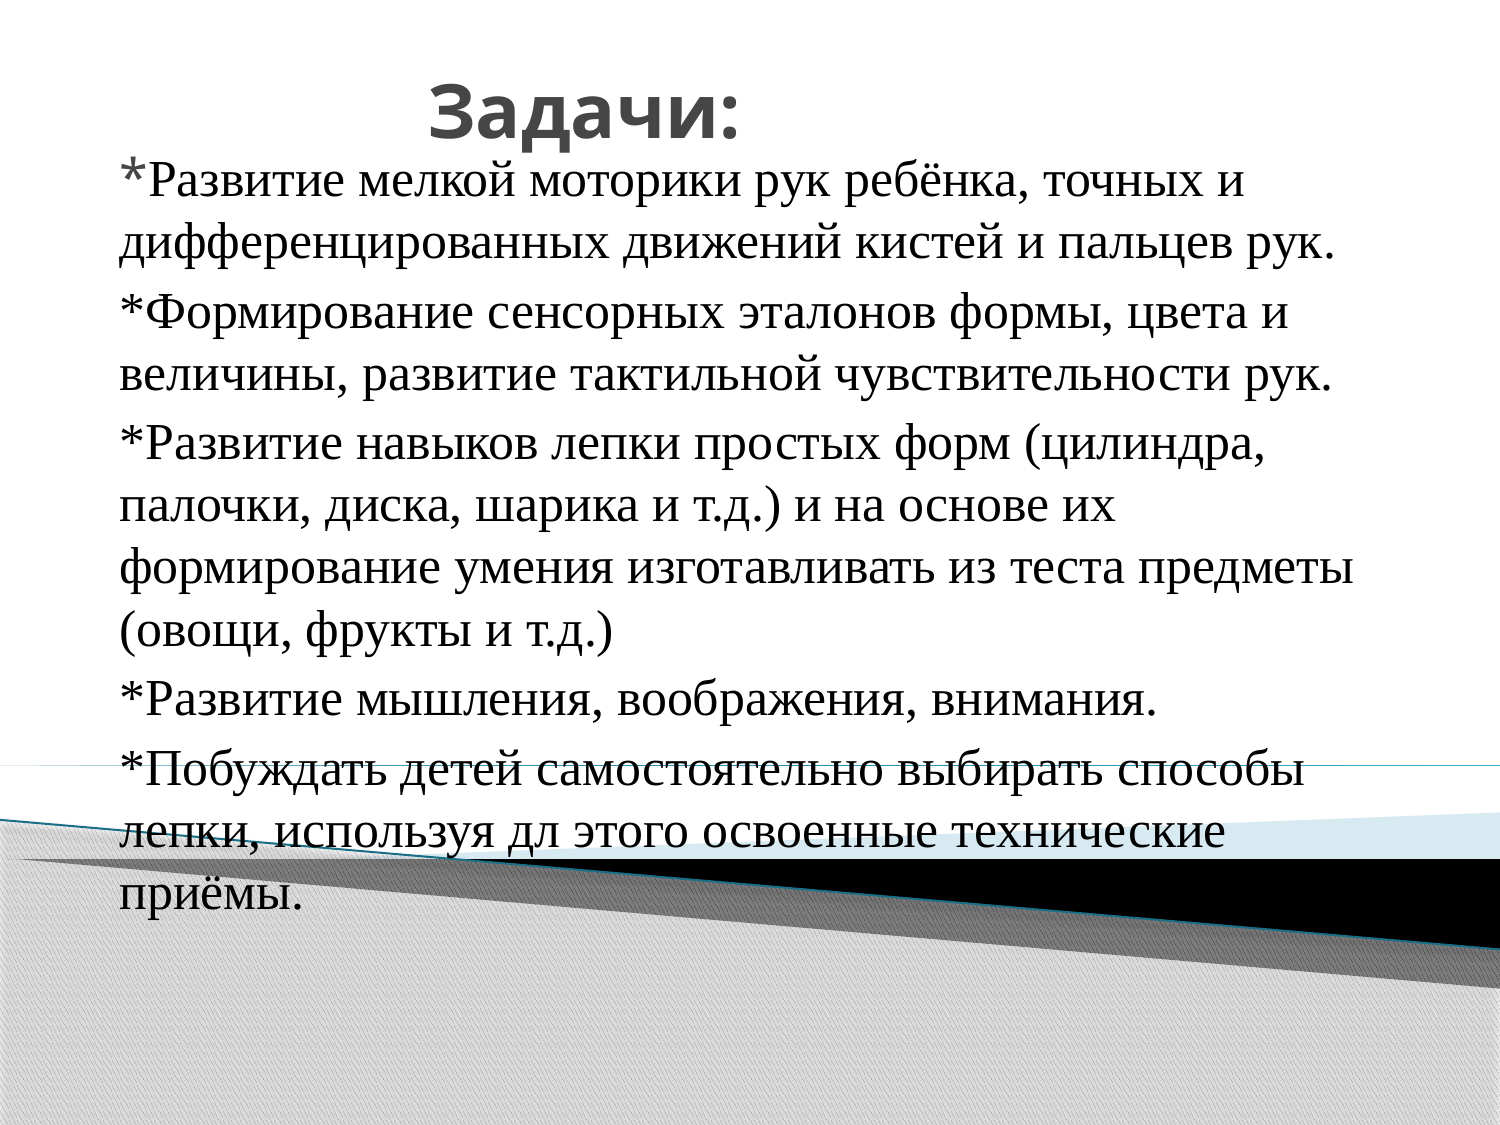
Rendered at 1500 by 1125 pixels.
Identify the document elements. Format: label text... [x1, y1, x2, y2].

title Задачи: [112, 30, 1388, 137]
picture [955, 941, 1500, 989]
picture [5, 859, 112, 868]
subtitle *Развитие мелкой моторики рук ребёнка, точных и дифференцированных движений кистей и пальцев рук. *Формирование сенсорных эталонов формы, цвета и величины, развитие тактильной чувствительности рук. *Развитие навыков лепки простых форм (цилиндра, палочки, диска, шарика и т.д.) и на основе их формирование умения изготавливать из теста предметы (овощи, фрукты и т.д.) *Развитие мышления, воображения, внимания. *Побуждать детей самостоятельно выбирать способы лепки, используя дл этого освоенные технические приёмы. [112, 137, 1400, 941]
